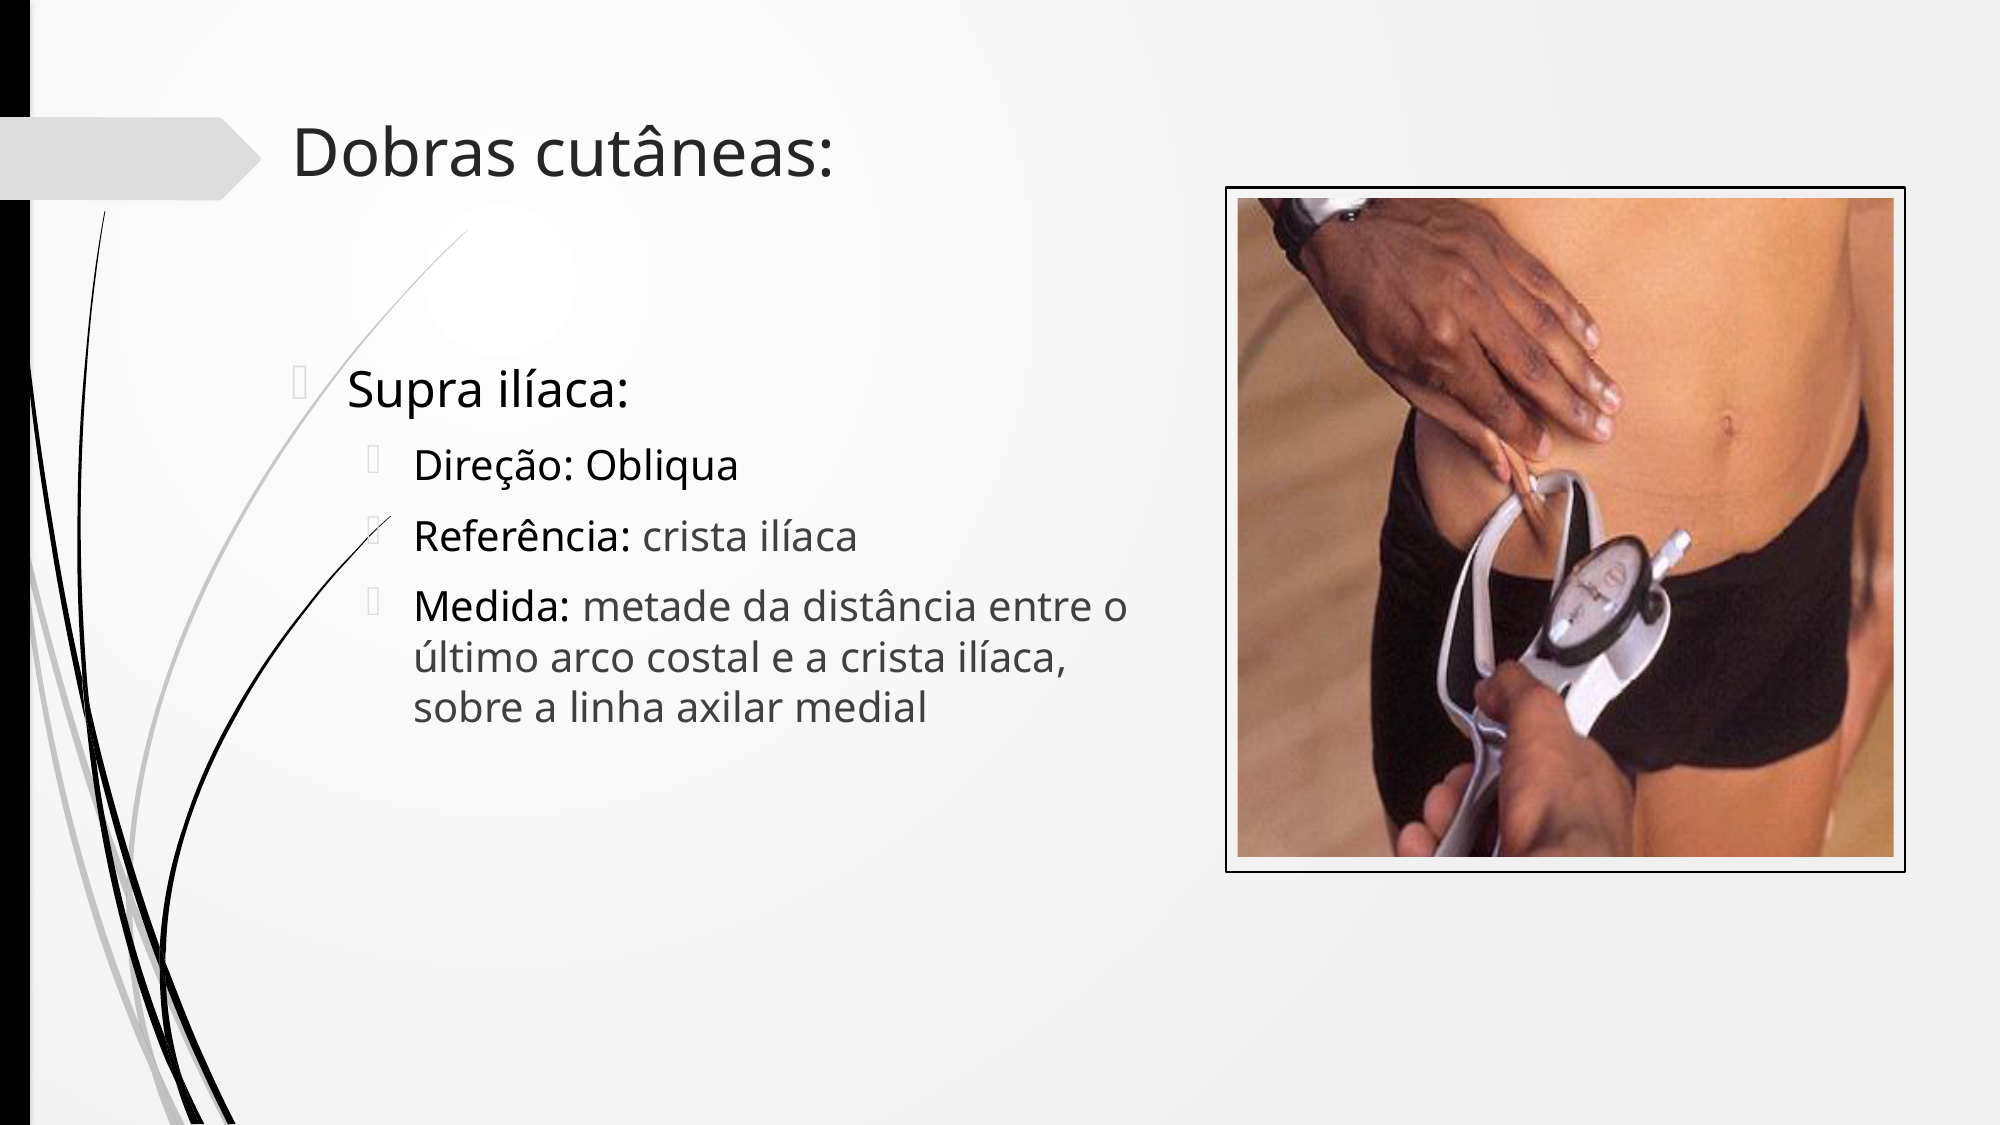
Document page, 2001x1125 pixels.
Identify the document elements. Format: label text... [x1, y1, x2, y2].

title Dobras cutâneas: [276, 102, 956, 313]
list Supra ilíaca: Direção: Obliqua Referência: crista ilíaca Medida: metade da distância entre o último arco costal e a crista ilíaca, sobre a linha axilar medial [276, 350, 1168, 970]
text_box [1225, 187, 1906, 873]
